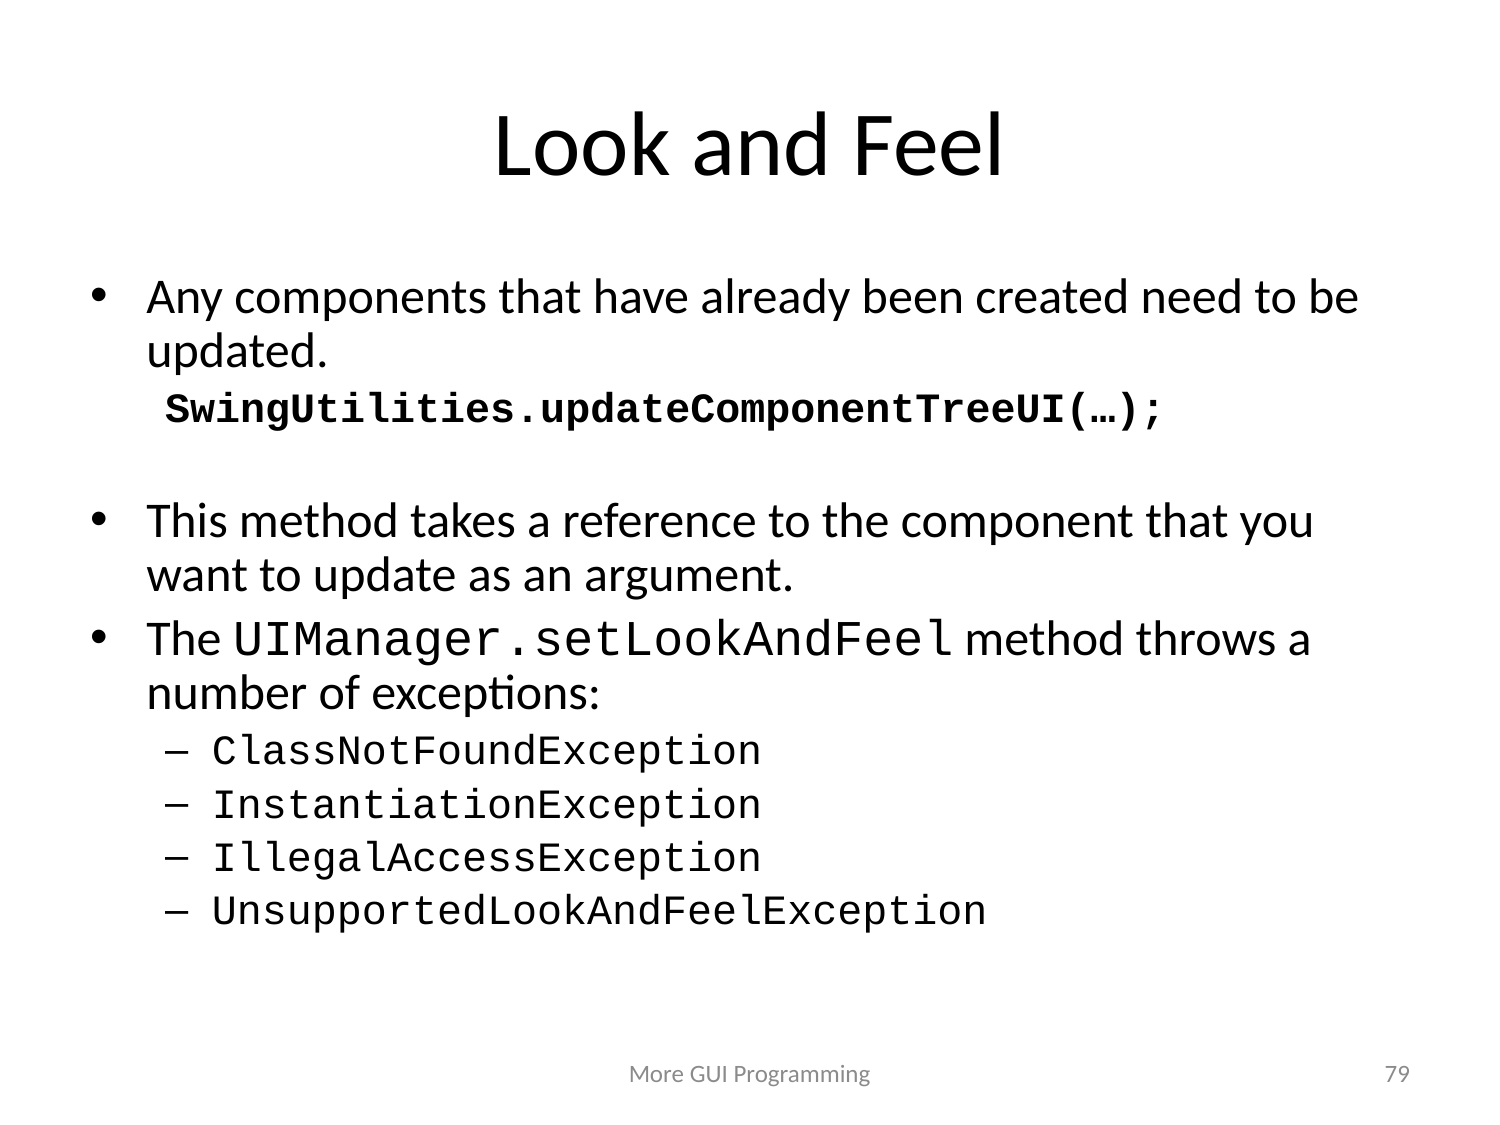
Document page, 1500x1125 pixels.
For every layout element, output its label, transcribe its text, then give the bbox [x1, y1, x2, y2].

footer More GUI Programming [512, 1042, 988, 1103]
title Look and Feel [75, 45, 1425, 233]
slide_number 79 [1074, 1042, 1425, 1103]
list Any components that have already been created need to be updated. SwingUtilities.updateComponentTreeUI(…); This method takes a reference to the component that you want to update as an argument. The UIManager.setLookAndFeel method throws a number of exceptions: ClassNotFoundException InstantiationException IllegalAccessException UnsupportedLookAndFeelException [75, 262, 1425, 1005]
